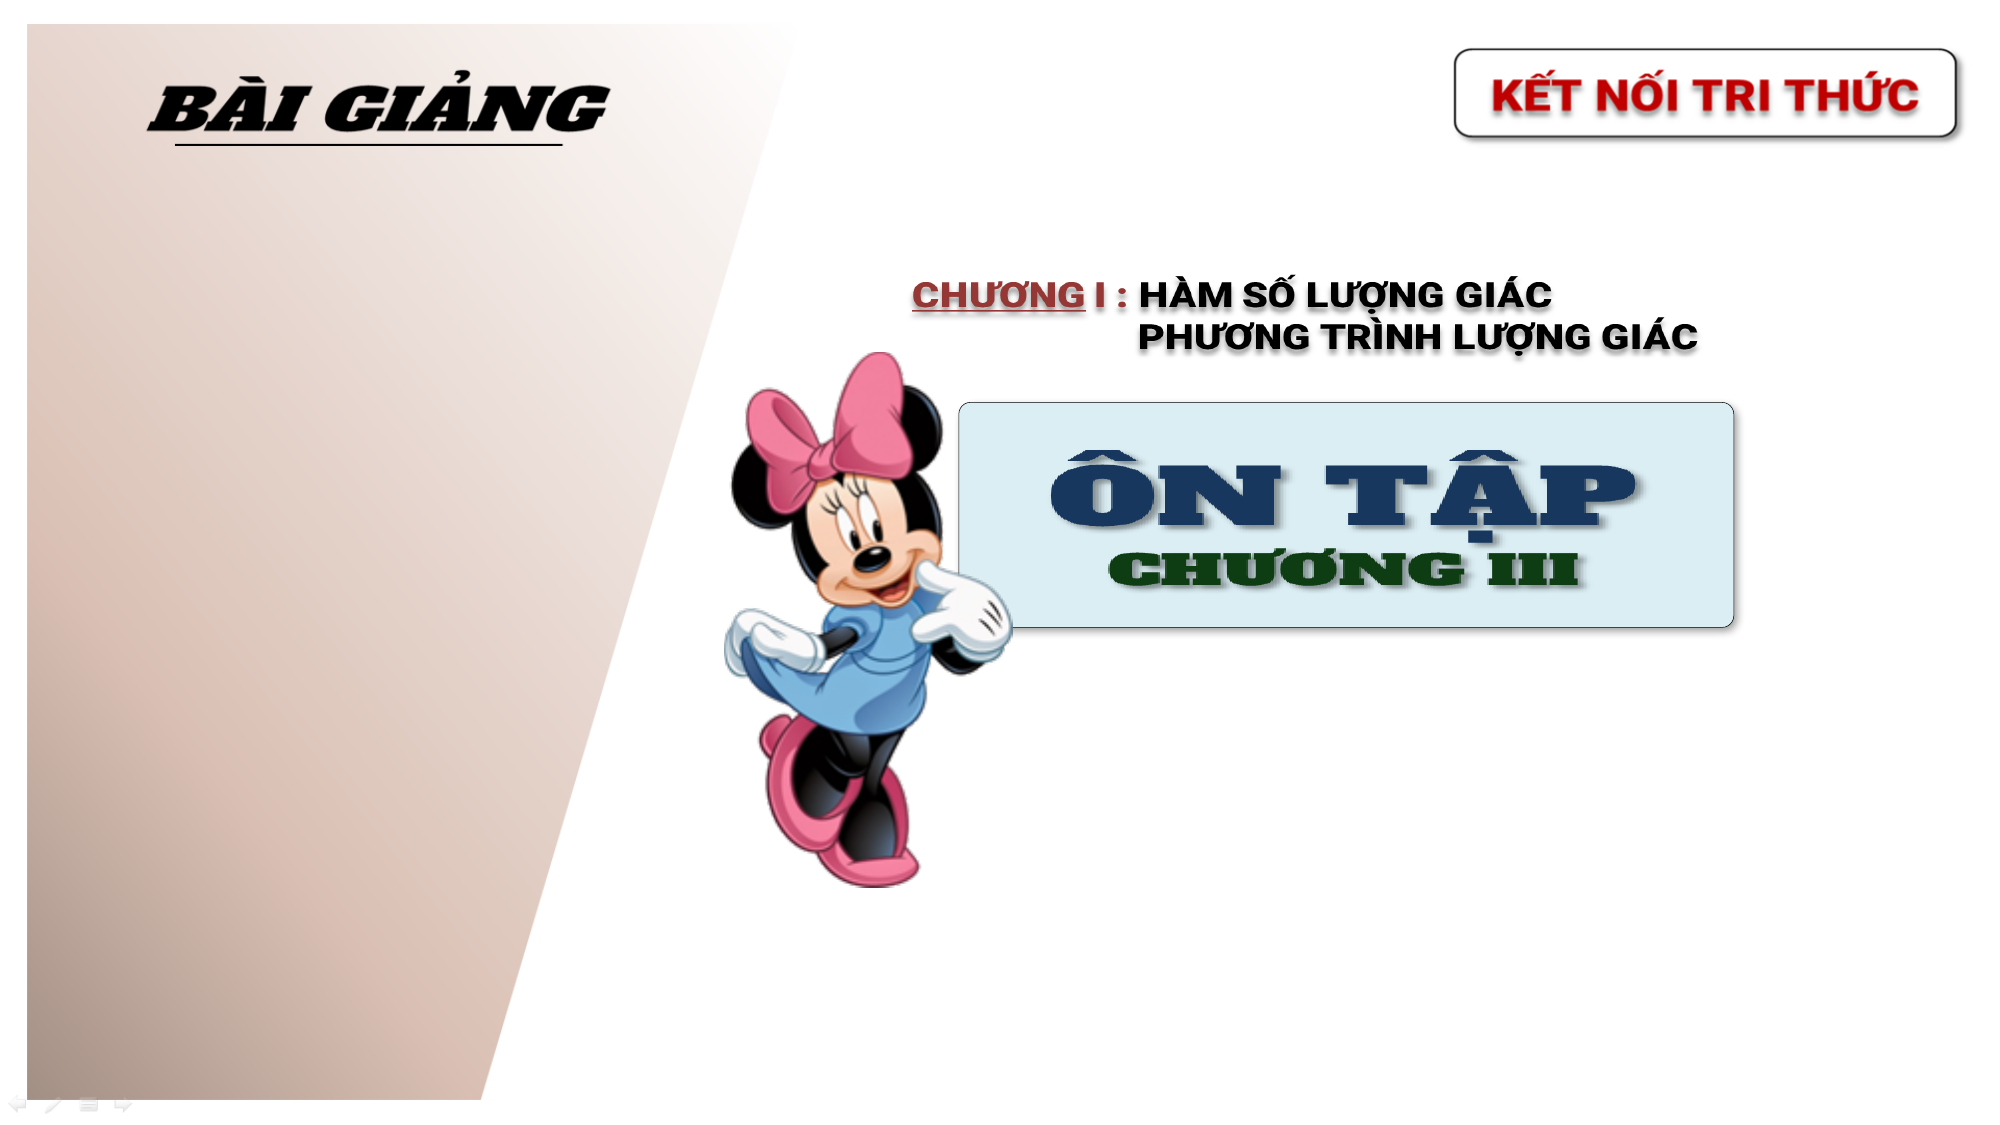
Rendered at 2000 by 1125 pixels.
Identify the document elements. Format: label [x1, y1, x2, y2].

text_box [1018, 400, 1736, 630]
picture [0, 0, 2000, 1125]
